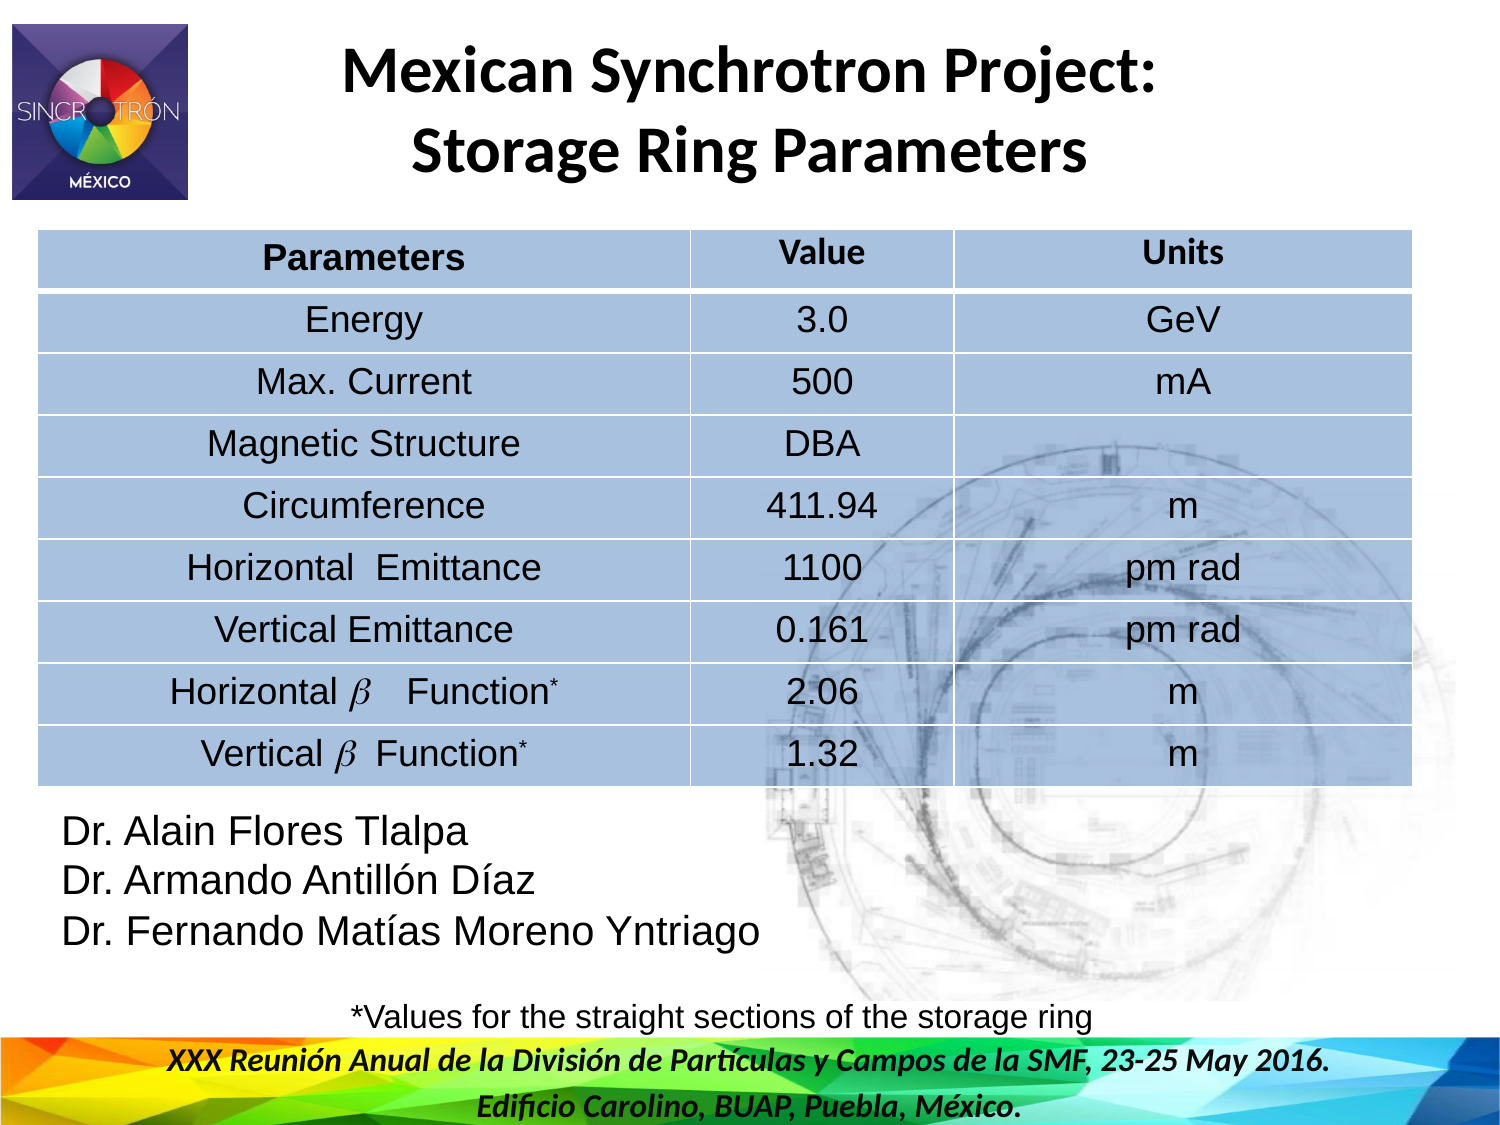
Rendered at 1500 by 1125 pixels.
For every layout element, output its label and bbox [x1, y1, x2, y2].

text_box [0, 24, 1500, 1125]
